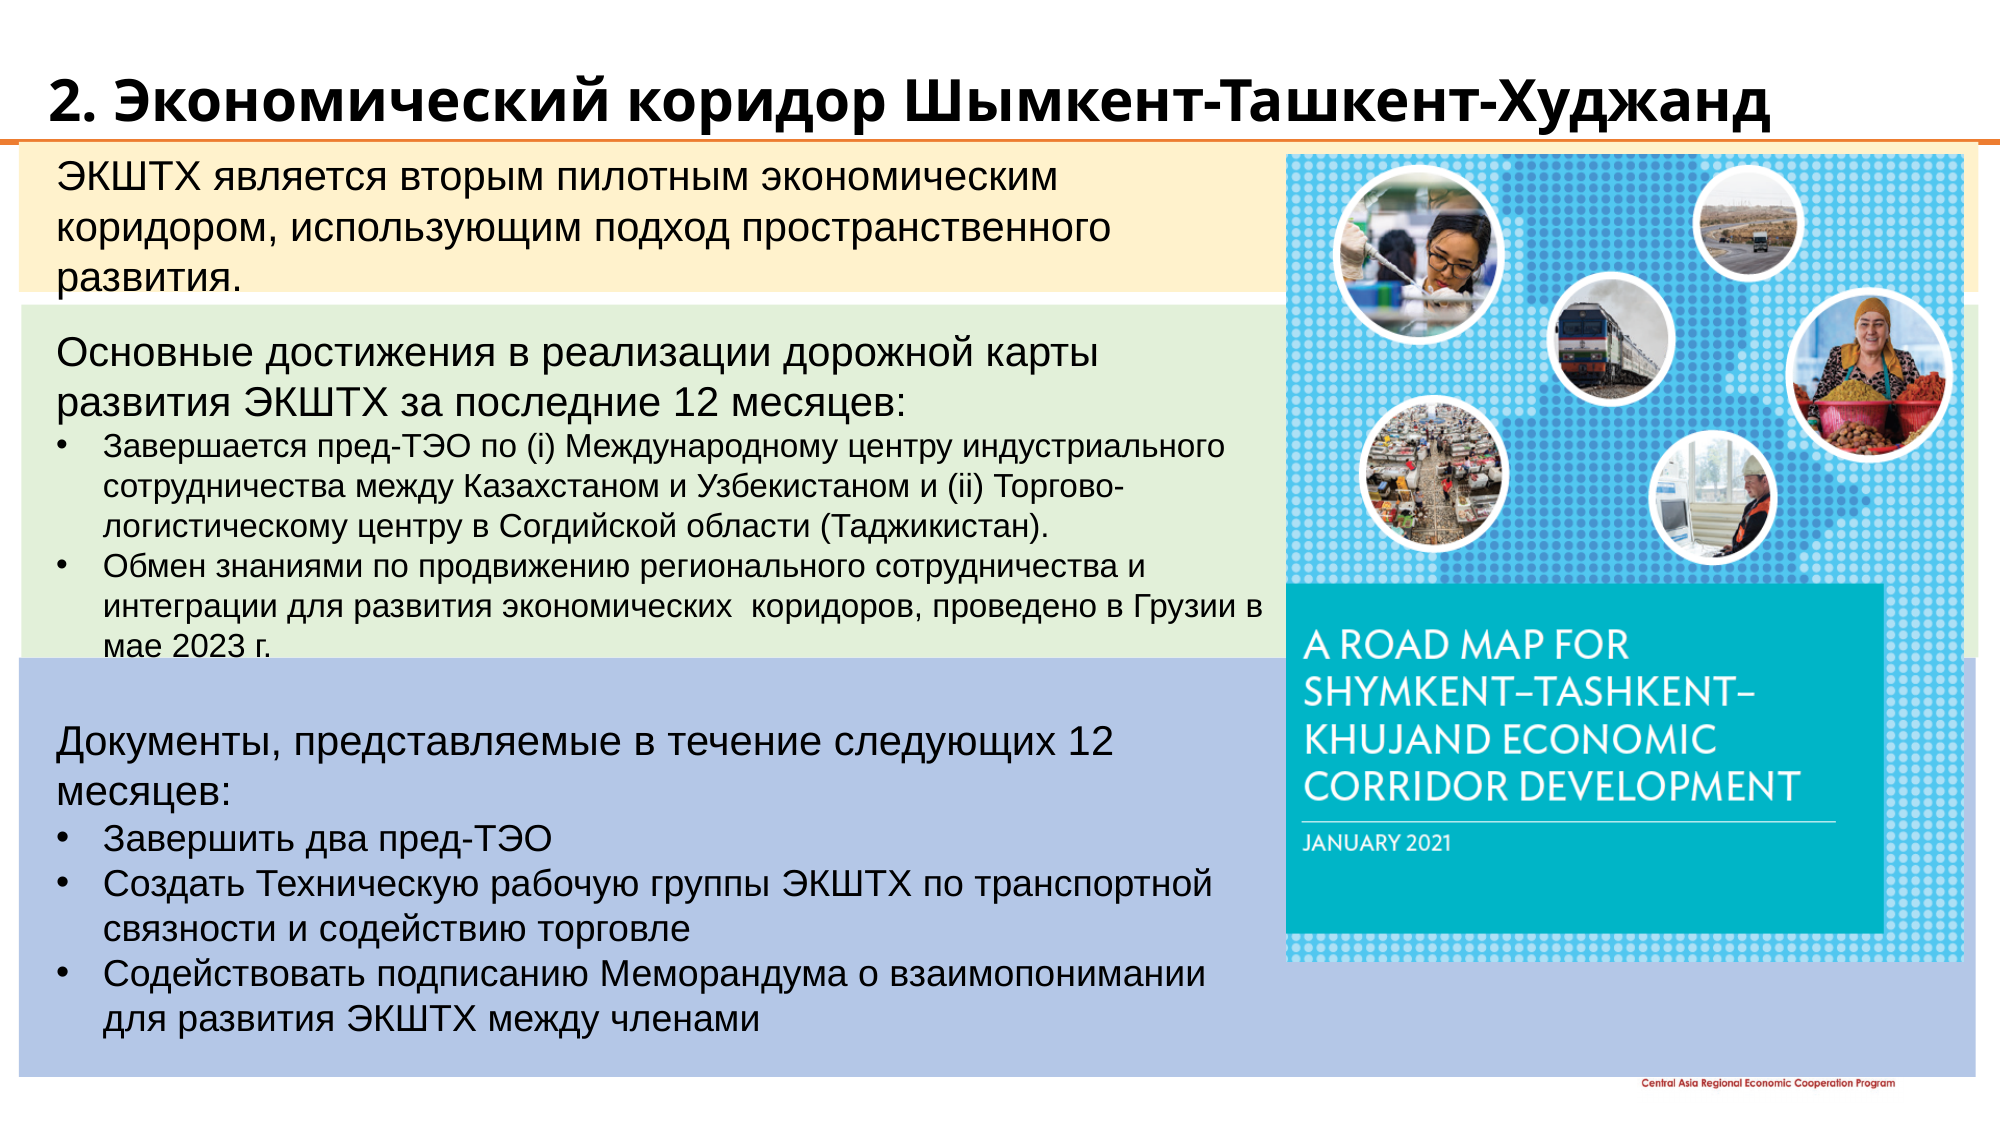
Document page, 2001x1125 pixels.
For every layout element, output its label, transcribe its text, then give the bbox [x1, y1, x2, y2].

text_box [18, 141, 1979, 1121]
text_box 2. Экономический коридор Шымкент-Ташкент-Худжанд [33, 56, 1930, 141]
